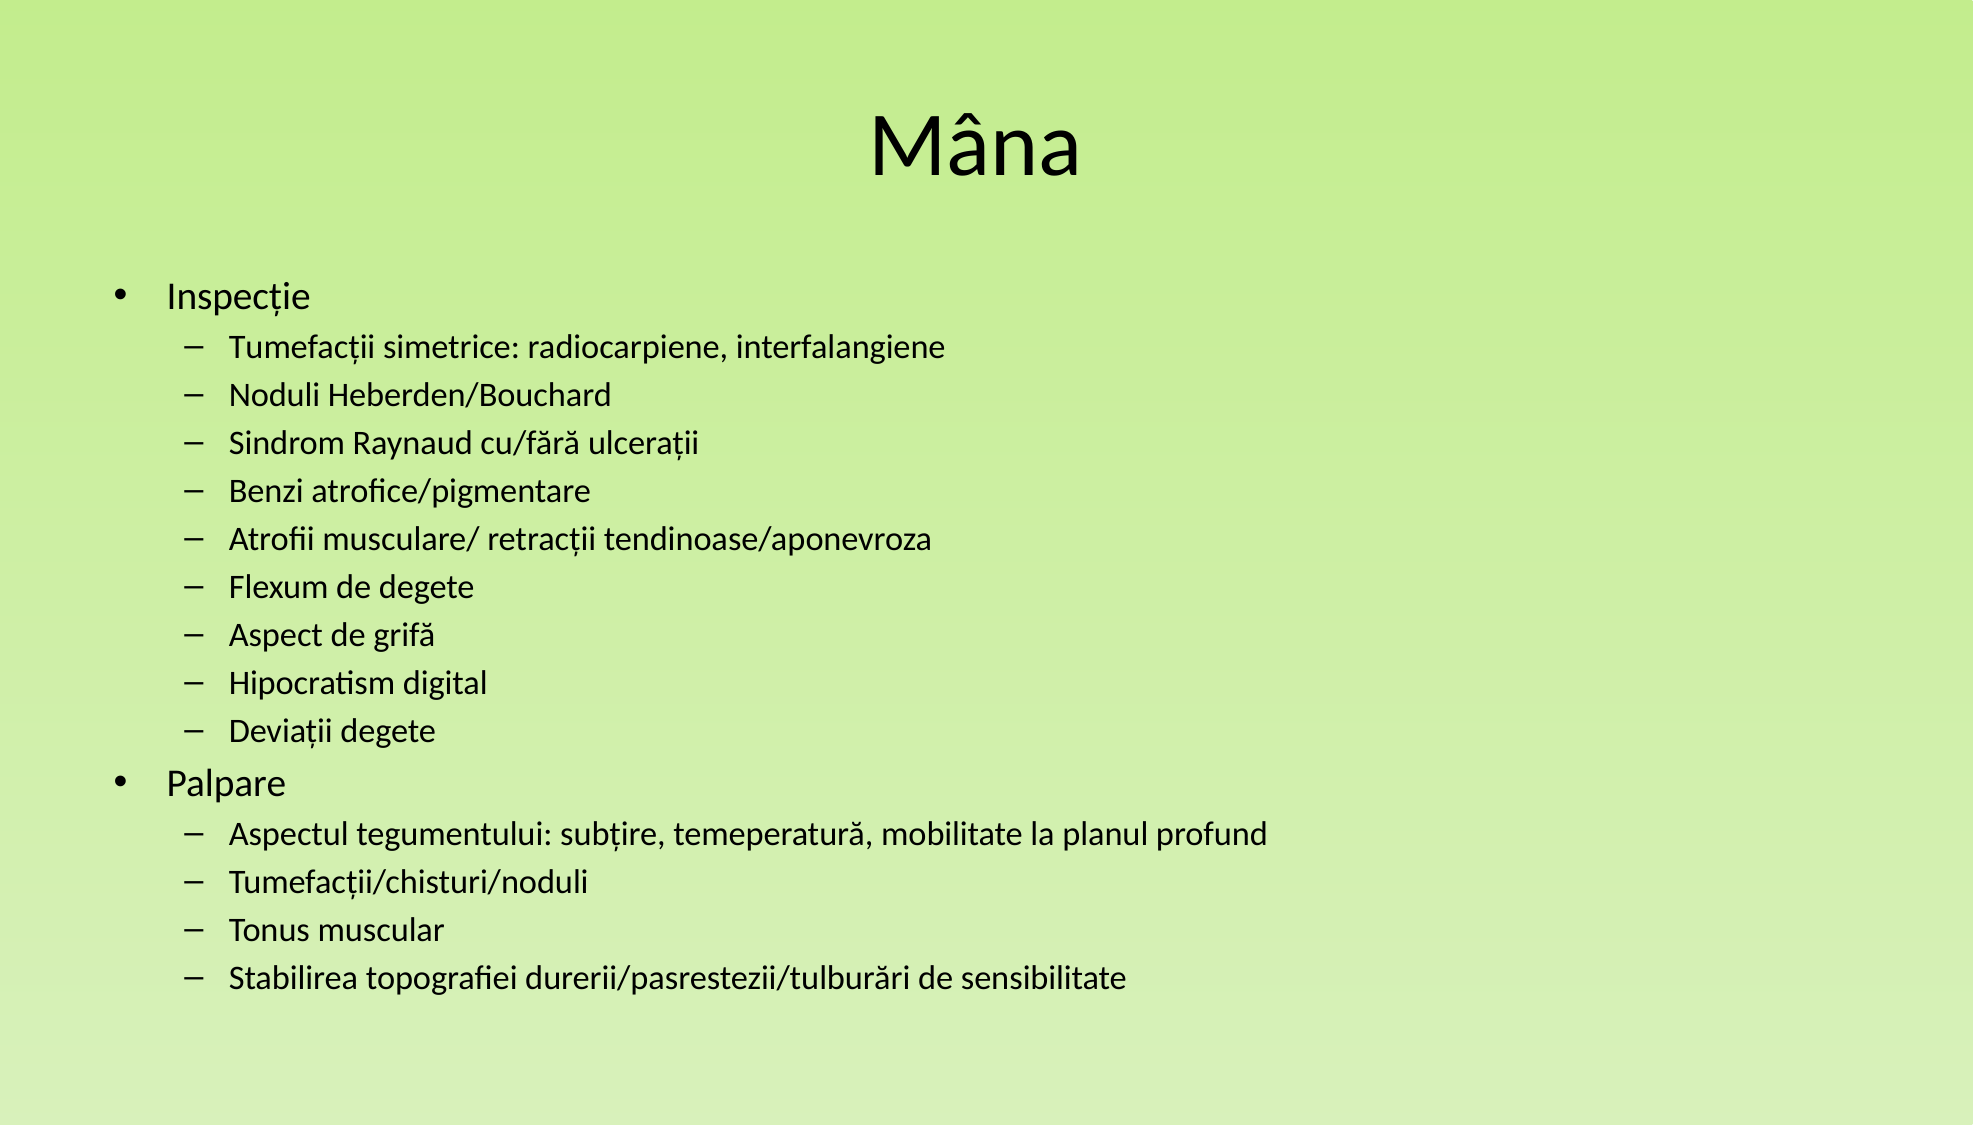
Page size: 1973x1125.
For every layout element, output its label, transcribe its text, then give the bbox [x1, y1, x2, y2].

title Mâna [98, 45, 1874, 233]
list Inspecție Tumefacții simetrice: radiocarpiene, interfalangiene Noduli Heberden/Bouchard Sindrom Raynaud cu/fără ulcerații Benzi atrofice/pigmentare Atrofii musculare/ retracții tendinoase/aponevroza Flexum de degete Aspect de grifă Hipocratism digital Deviații degete Palpare Aspectul tegumentului: subțire, temeperatură, mobilitate la planul profund Tumefacții/chisturi/noduli Tonus muscular Stabilirea topografiei durerii/pasrestezii/tulburări de sensibilitate [98, 262, 1874, 1005]
